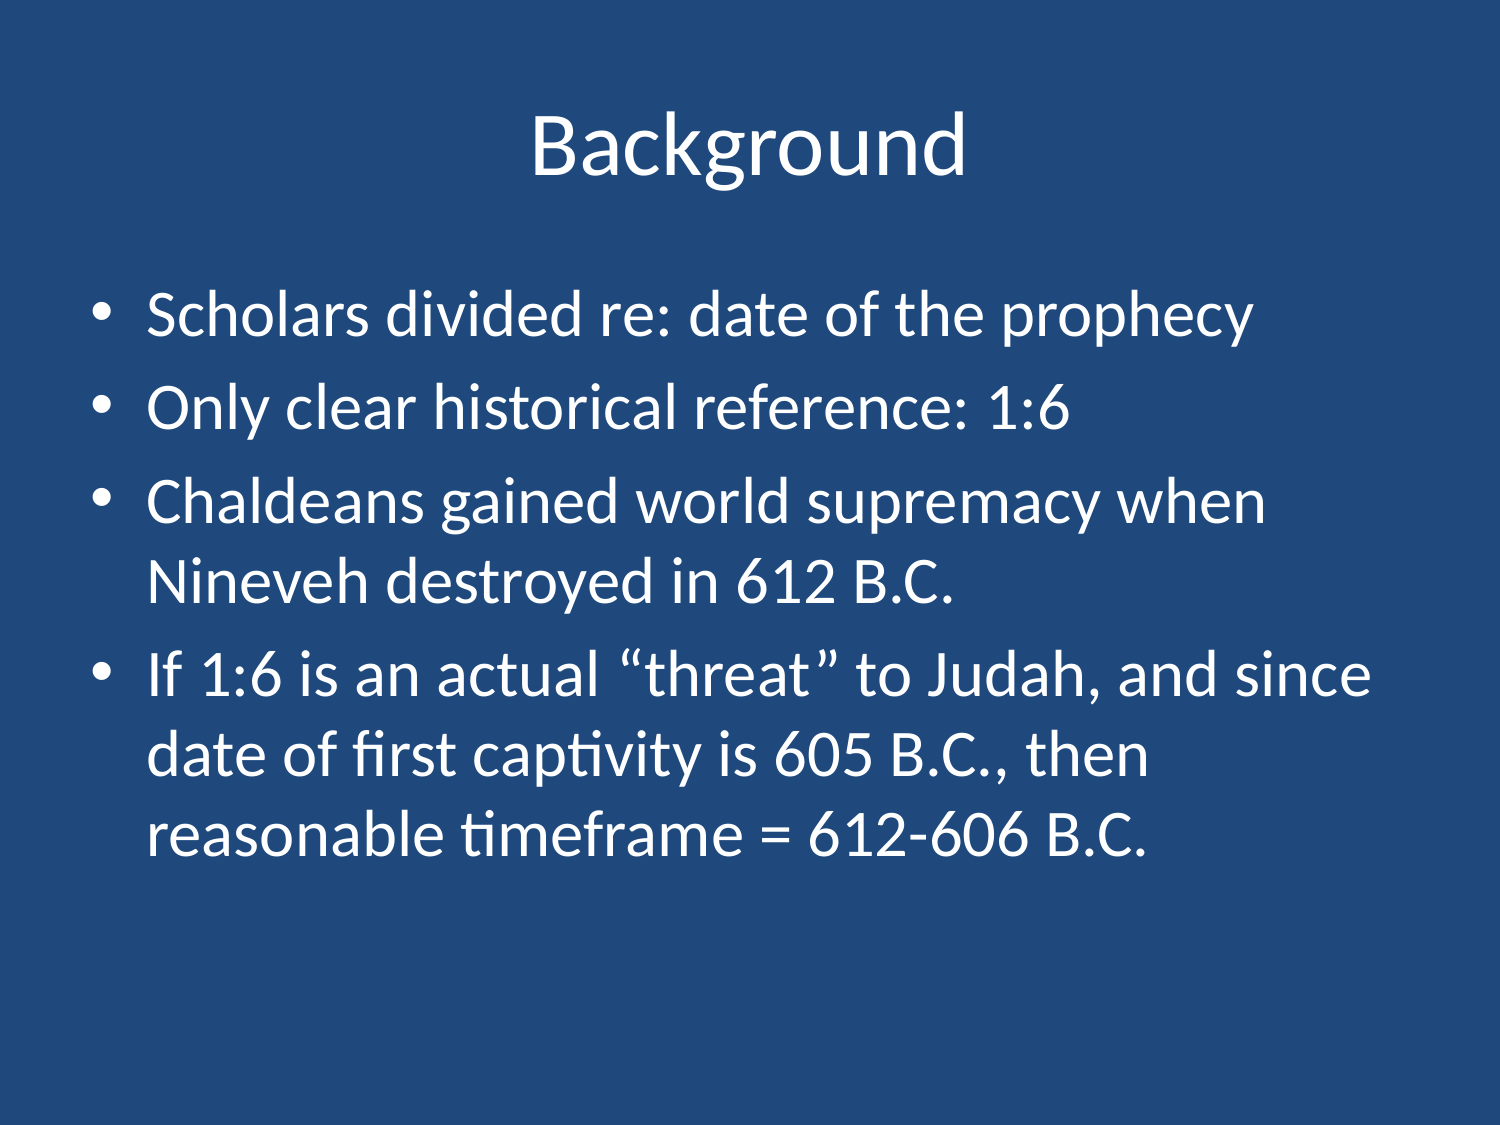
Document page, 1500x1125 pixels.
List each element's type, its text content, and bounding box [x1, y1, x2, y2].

title Background [75, 45, 1425, 233]
list Scholars divided re: date of the prophecy Only clear historical reference: 1:6 Chaldeans gained world supremacy when Nineveh destroyed in 612 B.C. If 1:6 is an actual “threat” to Judah, and since date of first captivity is 605 B.C., then reasonable timeframe = 612-606 B.C. [75, 262, 1425, 1005]
